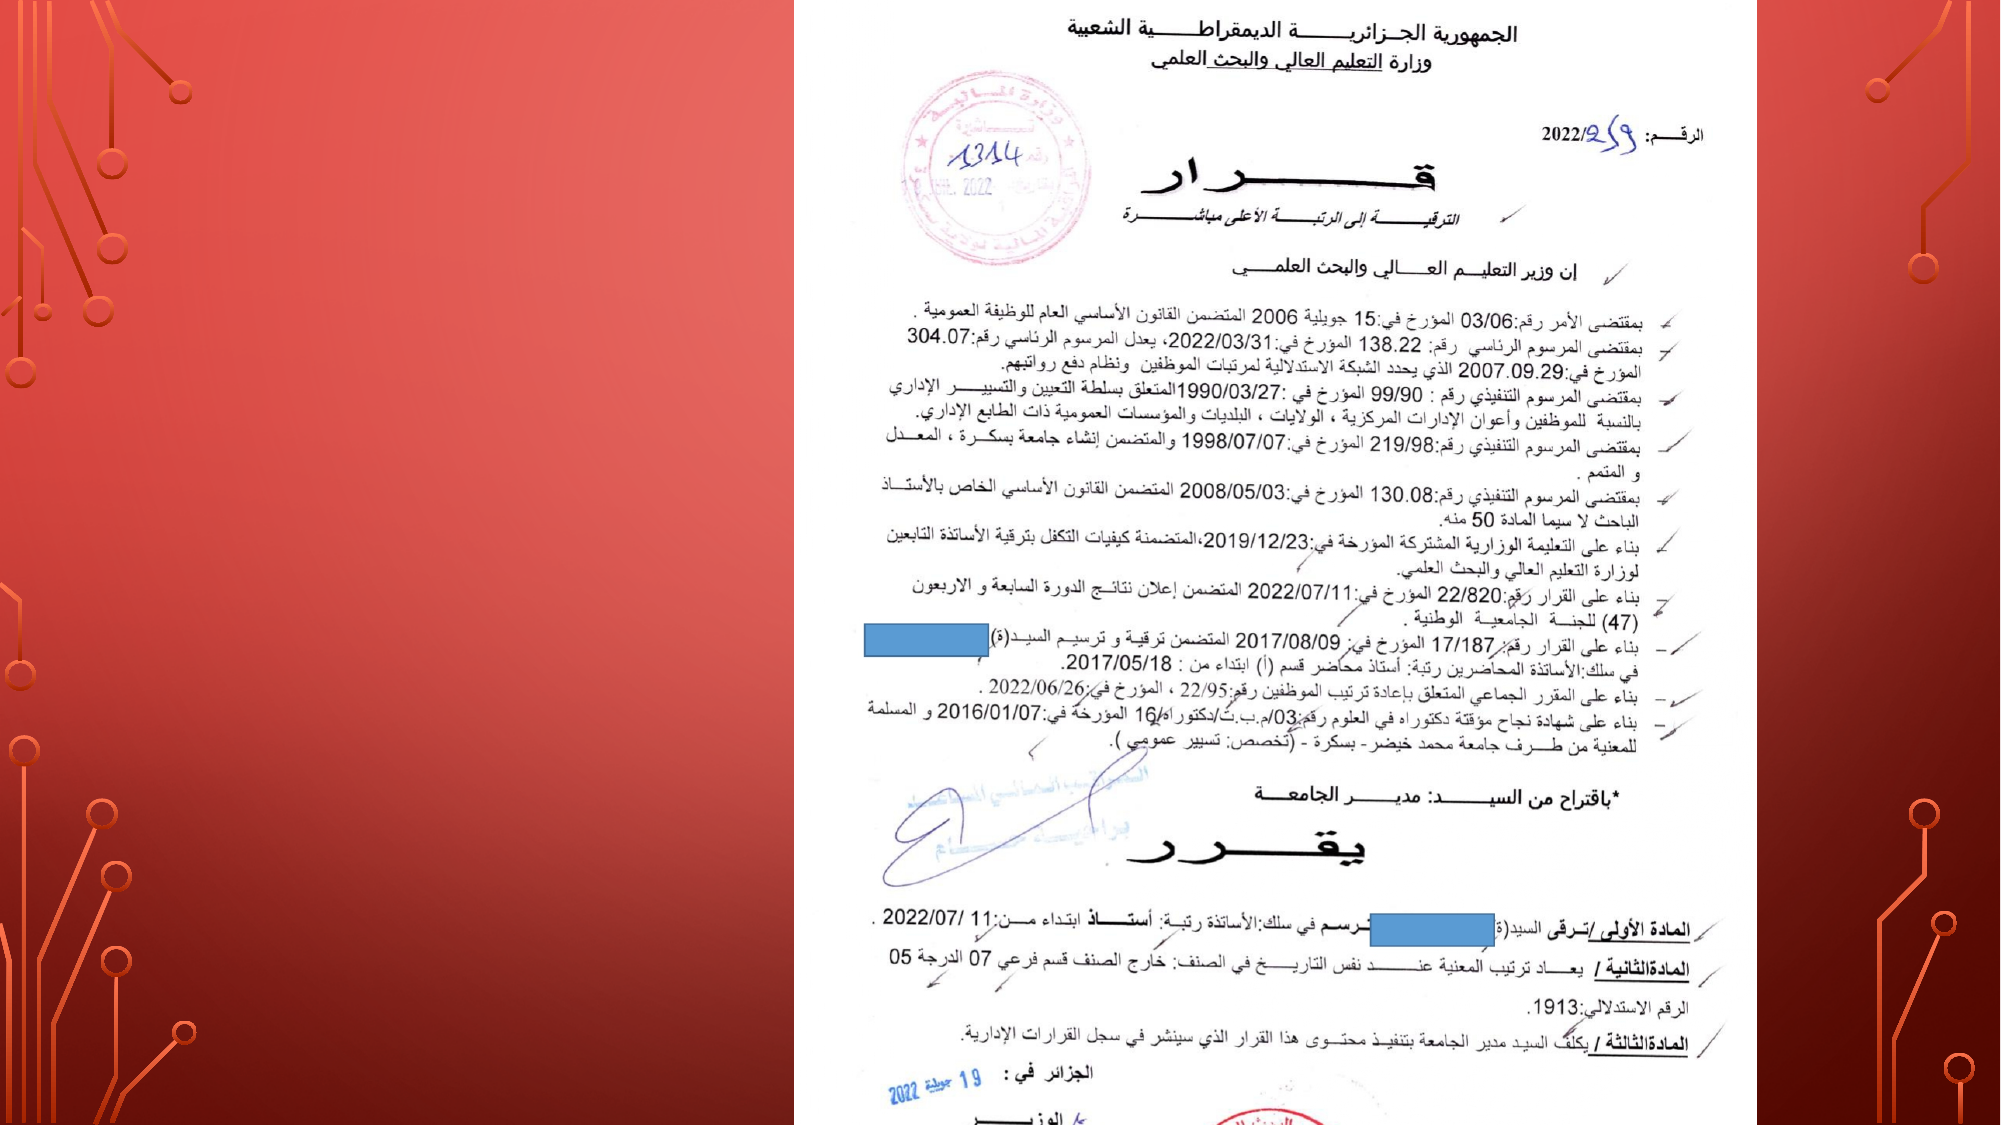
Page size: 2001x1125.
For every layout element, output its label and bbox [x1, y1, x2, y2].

list [794, 0, 1758, 1125]
